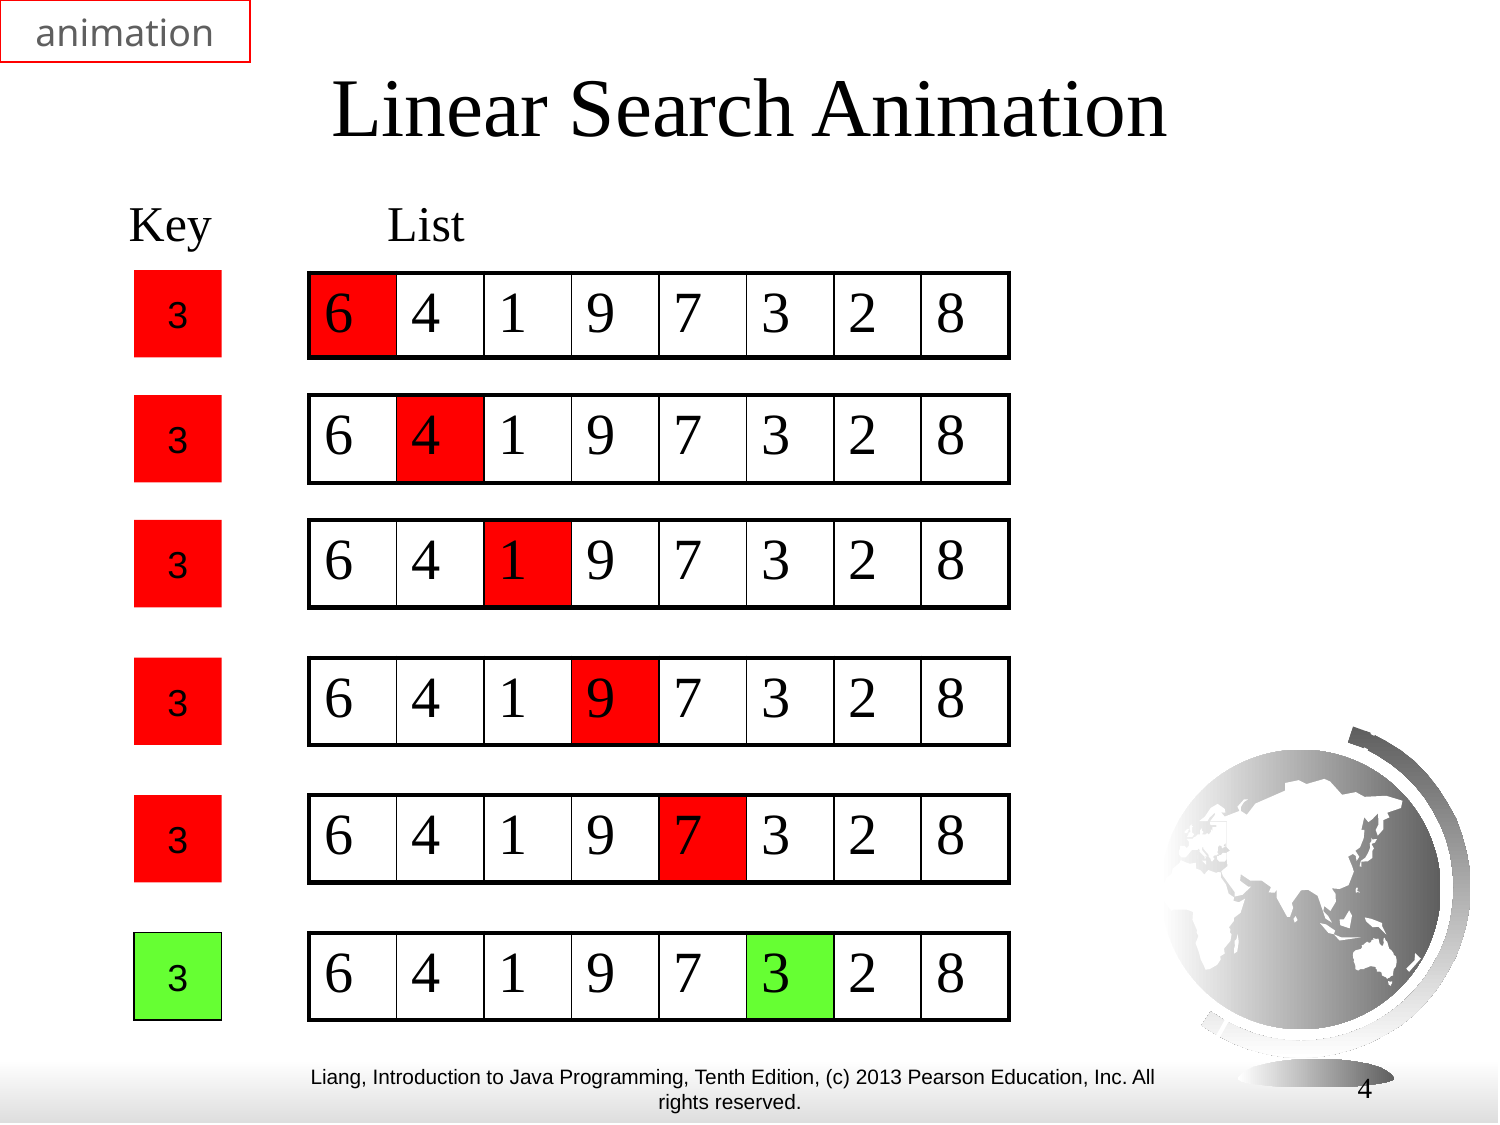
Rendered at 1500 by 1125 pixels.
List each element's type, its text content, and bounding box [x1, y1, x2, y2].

table_header 9 [572, 660, 658, 743]
text_box List [372, 184, 738, 260]
table_header 3 [747, 397, 833, 481]
table_header 4 [397, 935, 483, 1018]
title Linear Search Animation [112, 46, 1388, 160]
table_header 2 [835, 275, 920, 355]
table_header 4 [397, 522, 483, 605]
table_header 8 [922, 275, 1007, 355]
table_header 8 [922, 397, 1007, 481]
table_header 7 [660, 660, 746, 743]
table_header 6 [311, 797, 396, 880]
table_header 4 [397, 275, 483, 355]
table_header 7 [660, 275, 746, 355]
table_header 9 [572, 275, 658, 355]
table_header 4 [397, 797, 483, 880]
table_header 8 [922, 935, 1007, 1018]
table_header 2 [835, 660, 920, 743]
table_header 4 [397, 660, 483, 743]
table_header 1 [485, 797, 571, 880]
text_box 3 [134, 932, 222, 1020]
table_header 2 [835, 397, 920, 481]
table_header 8 [922, 660, 1007, 743]
table_header 3 [747, 935, 833, 1018]
table_header 7 [660, 935, 746, 1018]
table_header 3 [747, 797, 833, 880]
table_header 6 [311, 397, 396, 481]
table_header 6 [311, 522, 396, 605]
text_box 3 [134, 519, 222, 608]
table_header 7 [660, 397, 746, 481]
table_header 9 [572, 522, 658, 605]
table_header 1 [485, 660, 571, 743]
table_header 4 [397, 397, 483, 481]
table_header 3 [747, 275, 833, 355]
text_box Key [113, 184, 297, 260]
table_header 2 [835, 522, 920, 605]
table_header 6 [311, 935, 396, 1018]
table_header 9 [572, 397, 658, 481]
table_header 6 [311, 660, 396, 743]
table_header 2 [835, 797, 920, 880]
text_box 3 [134, 795, 222, 883]
table_header 9 [572, 797, 658, 880]
table_header 3 [747, 522, 833, 605]
text_box 3 [134, 395, 222, 483]
table_header 2 [835, 935, 920, 1018]
text_box 3 [134, 270, 222, 358]
table_header 6 [311, 275, 396, 355]
table_header 9 [572, 935, 658, 1018]
text_box animation [0, 0, 250, 63]
table_header 1 [485, 397, 571, 481]
table_header 1 [485, 522, 571, 605]
table_header 8 [922, 797, 1007, 880]
table_header 7 [660, 522, 746, 605]
table_header 8 [922, 522, 1007, 605]
table_header 3 [747, 660, 833, 743]
table_header 7 [660, 797, 746, 880]
table_header 1 [485, 275, 571, 355]
slide_number 4 [1074, 1049, 1388, 1125]
table_header 1 [485, 935, 571, 1018]
text_box 3 [134, 657, 222, 745]
